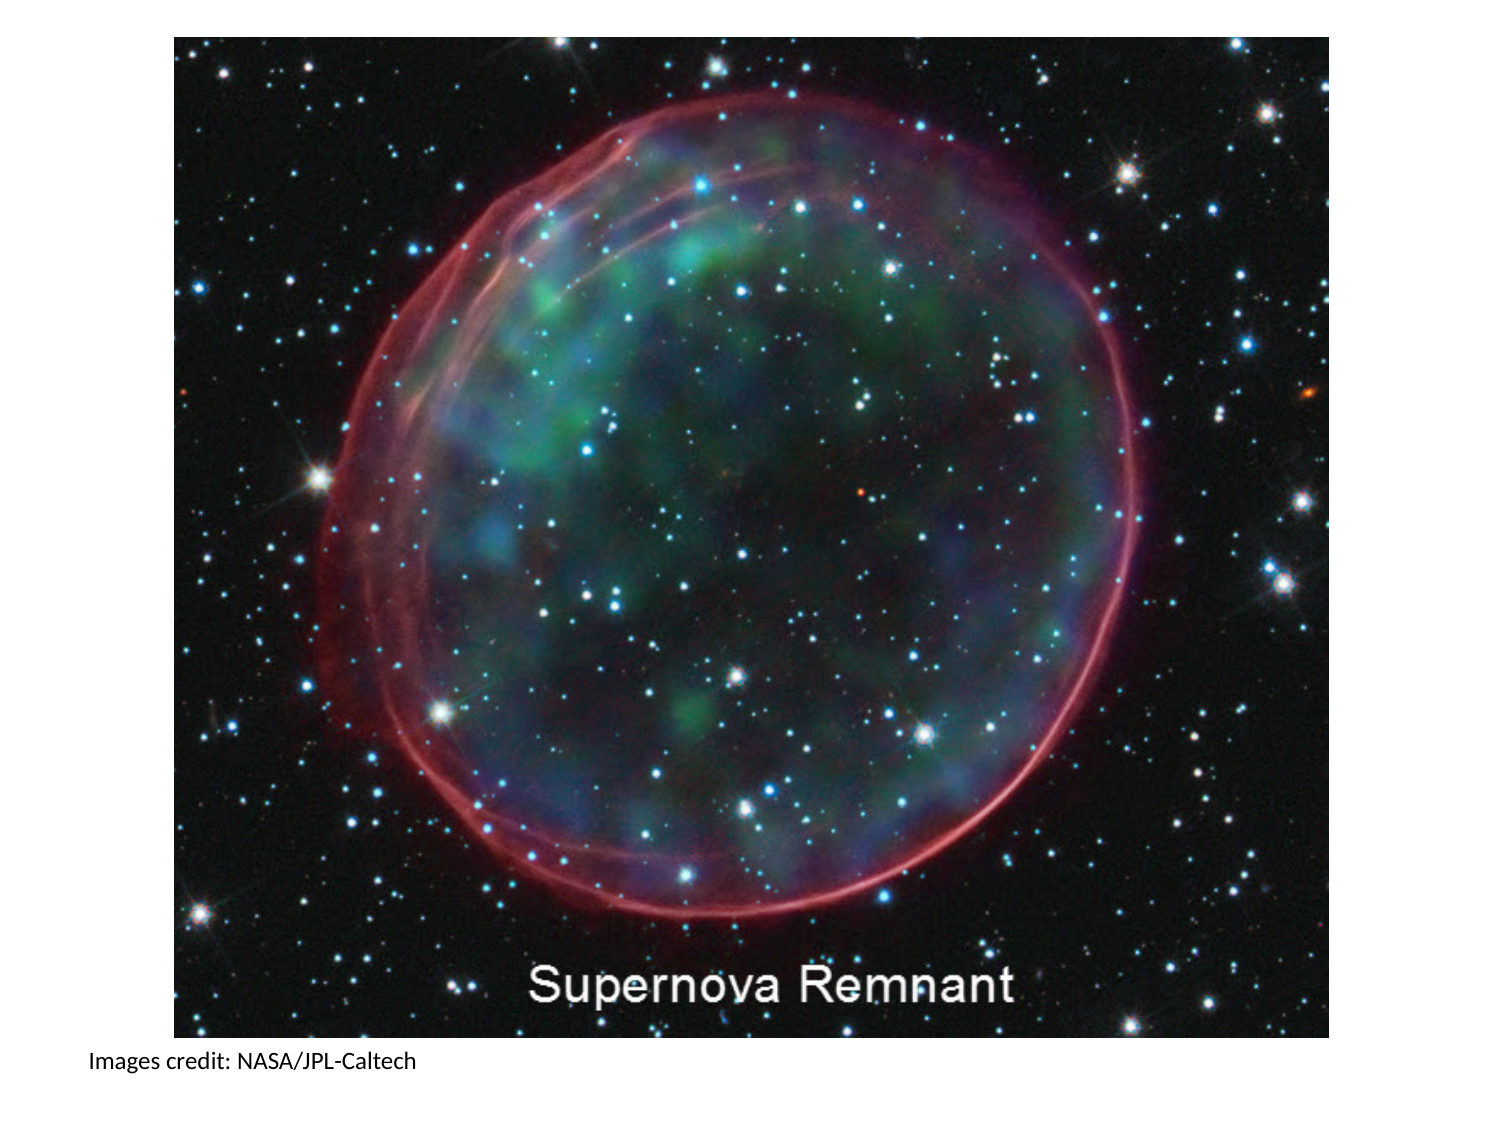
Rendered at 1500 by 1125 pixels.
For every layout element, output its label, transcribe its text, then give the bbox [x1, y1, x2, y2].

picture [174, 37, 1329, 1038]
text_box Images credit: NASA/JPL-Caltech [73, 1037, 433, 1083]
